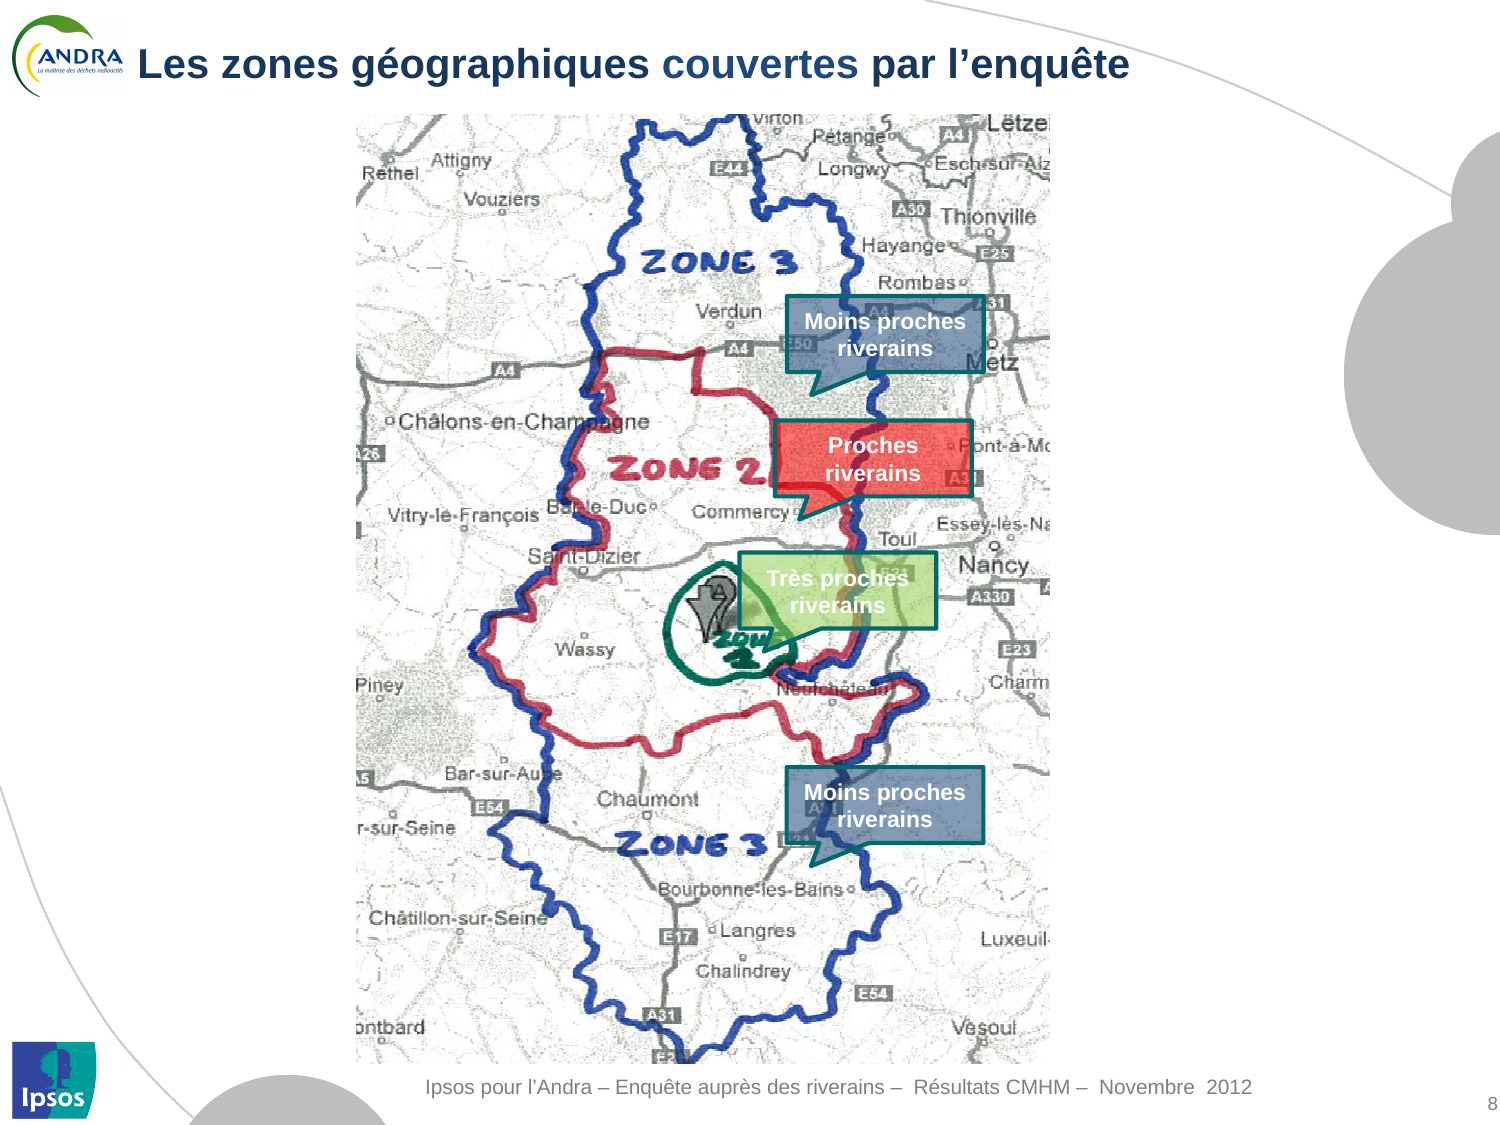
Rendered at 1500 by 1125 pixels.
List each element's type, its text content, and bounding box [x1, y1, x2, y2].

title Les zones géographiques couvertes par l’enquête [137, 42, 1477, 88]
picture [12, 15, 123, 97]
footer Ipsos pour l’Andra – Enquête auprès des riverains – Résultats CMHM – Novembre 2012 [425, 1073, 1266, 1124]
picture [355, 114, 1051, 1065]
